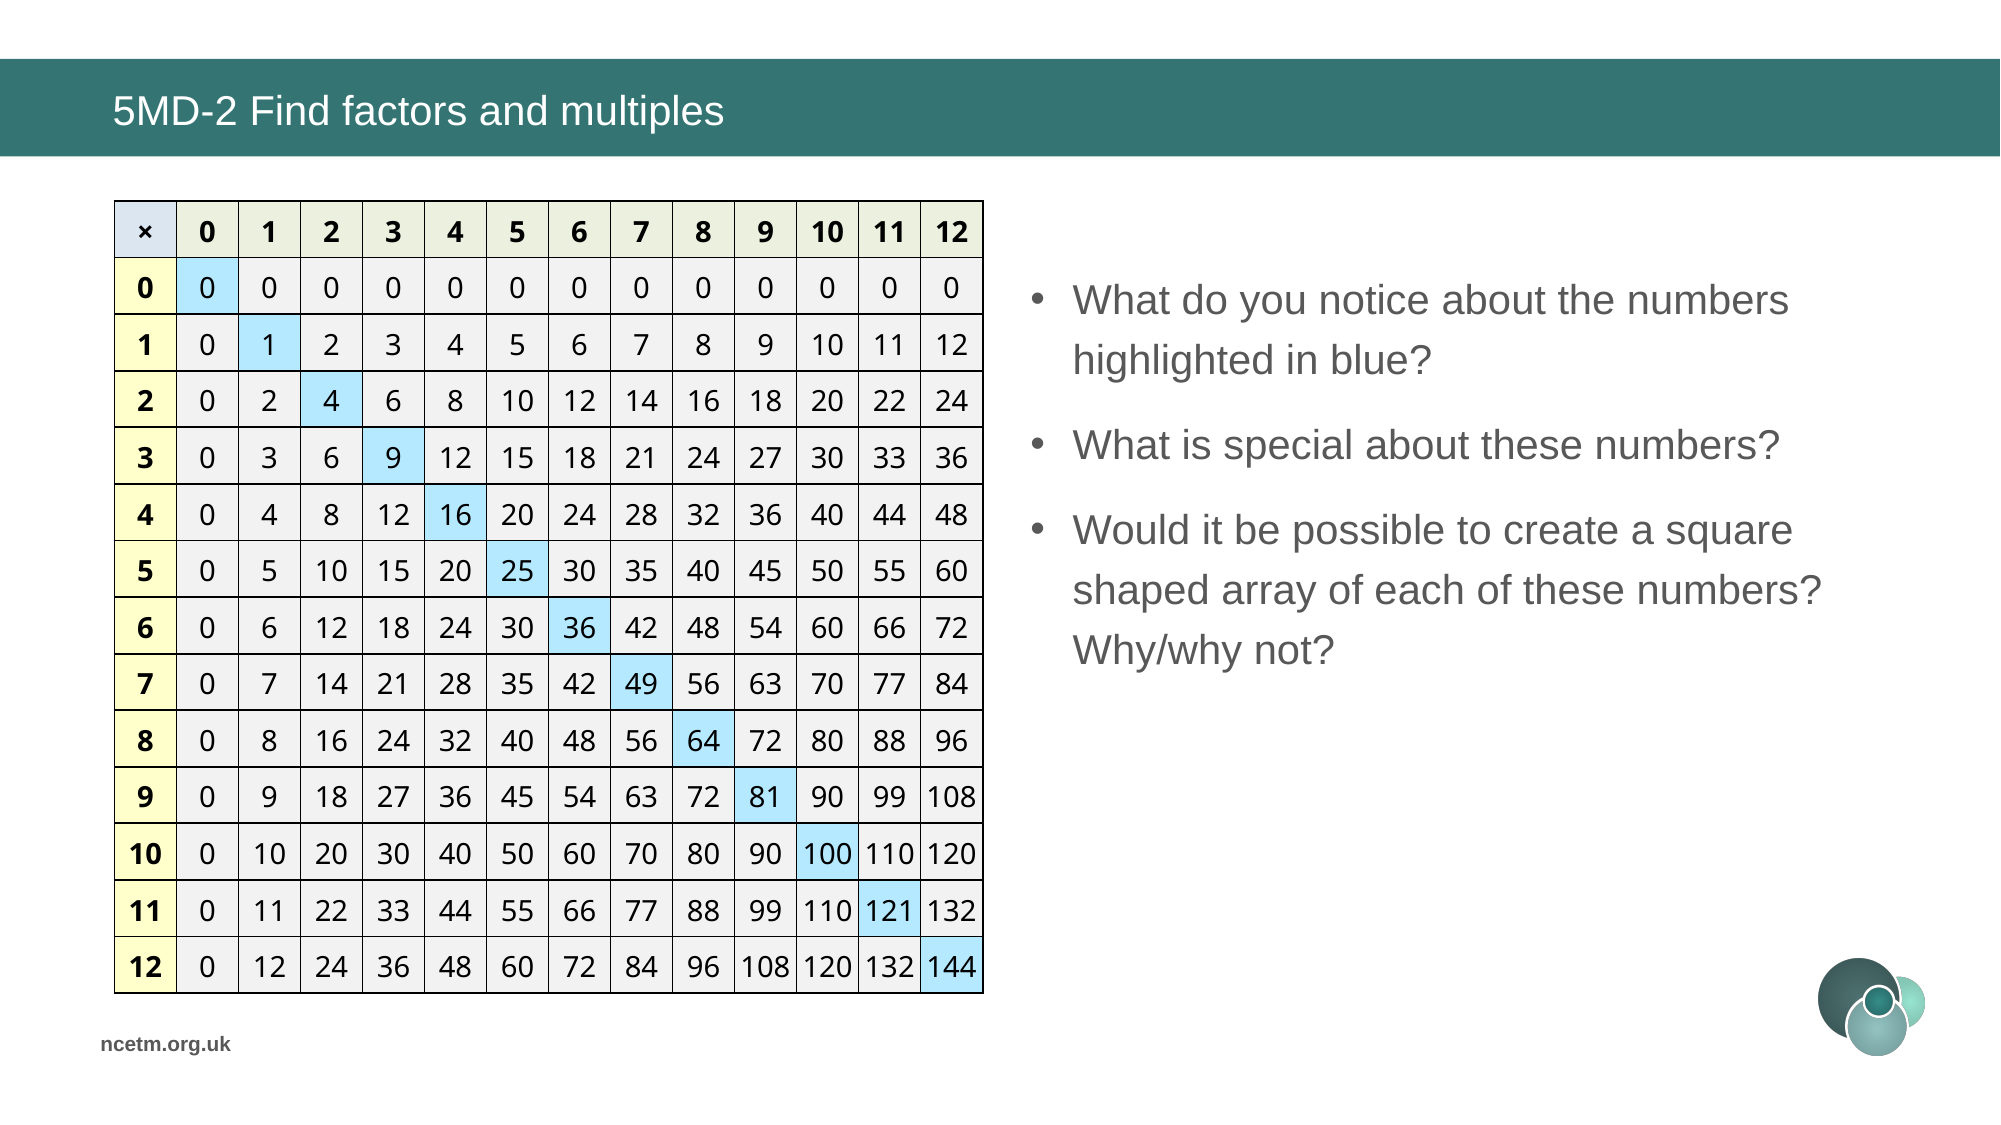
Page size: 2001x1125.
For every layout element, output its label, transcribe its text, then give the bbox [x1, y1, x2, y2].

table_cell 4 [115, 485, 176, 540]
table_cell 35 [487, 655, 548, 709]
table_cell 20 [301, 824, 362, 879]
table_cell 48 [425, 937, 486, 992]
table_cell 120 [921, 824, 982, 879]
table_cell 24 [673, 428, 734, 483]
table_cell 66 [549, 881, 610, 936]
table_cell 44 [859, 485, 920, 540]
title 5MD-2 Find factors and multiples [97, 76, 1945, 147]
table_cell 90 [735, 824, 796, 879]
table_cell 120 [797, 937, 858, 992]
table_cell 63 [611, 768, 672, 822]
table_cell 9 [363, 428, 424, 483]
table_cell 10 [239, 824, 300, 879]
table_cell 15 [487, 428, 548, 483]
table_cell 0 [177, 824, 238, 879]
table_cell 8 [115, 711, 176, 766]
table_header × [115, 202, 176, 257]
table_cell 20 [425, 541, 486, 596]
table_cell 40 [673, 541, 734, 596]
table_cell 64 [673, 711, 734, 766]
table_cell 33 [859, 428, 920, 483]
table_cell 24 [549, 485, 610, 540]
table_cell 6 [549, 315, 610, 370]
table_cell 0 [177, 258, 238, 313]
table_cell 60 [921, 541, 982, 596]
table_cell 3 [363, 315, 424, 370]
table_header 12 [921, 202, 982, 257]
table_cell 50 [487, 824, 548, 879]
table_cell 132 [859, 937, 920, 992]
table_cell 90 [797, 768, 858, 822]
table_cell 80 [797, 711, 858, 766]
table_cell 12 [301, 598, 362, 653]
table_cell 0 [425, 258, 486, 313]
table_cell 42 [611, 598, 672, 653]
table_cell 4 [301, 372, 362, 426]
table_cell 108 [921, 768, 982, 822]
table_cell 132 [921, 881, 982, 936]
table_cell 56 [611, 711, 672, 766]
table_cell 36 [363, 937, 424, 992]
table_cell 25 [487, 541, 548, 596]
table_cell 22 [301, 881, 362, 936]
table_cell 3 [115, 428, 176, 483]
table_cell 7 [611, 315, 672, 370]
table_cell 10 [301, 541, 362, 596]
table_cell 48 [549, 711, 610, 766]
table_header 5 [487, 202, 548, 257]
table_cell 30 [487, 598, 548, 653]
table_cell 7 [239, 655, 300, 709]
table_cell 15 [363, 541, 424, 596]
table_cell 0 [177, 655, 238, 709]
table_cell 27 [363, 768, 424, 822]
table_cell 0 [859, 258, 920, 313]
table_cell 99 [735, 881, 796, 936]
table_cell 72 [921, 598, 982, 653]
table_cell 0 [177, 711, 238, 766]
table_cell 81 [735, 768, 796, 822]
table_cell 36 [549, 598, 610, 653]
table_header 3 [363, 202, 424, 257]
table_cell 96 [921, 711, 982, 766]
table_cell 40 [425, 824, 486, 879]
table_cell 56 [673, 655, 734, 709]
table_header 11 [859, 202, 920, 257]
picture [1818, 958, 1925, 1056]
table_cell 24 [301, 937, 362, 992]
table_cell 99 [859, 768, 920, 822]
table_cell 1 [115, 315, 176, 370]
table_header 7 [611, 202, 672, 257]
table_cell 3 [239, 428, 300, 483]
table_cell 0 [549, 258, 610, 313]
table_cell 0 [611, 258, 672, 313]
table_cell 32 [425, 711, 486, 766]
table_cell 72 [673, 768, 734, 822]
table_header 1 [239, 202, 300, 257]
table_cell 0 [797, 258, 858, 313]
table_cell 0 [921, 258, 982, 313]
table_cell 0 [115, 258, 176, 313]
table_cell 12 [115, 937, 176, 992]
table_cell 54 [549, 768, 610, 822]
table_cell 50 [797, 541, 858, 596]
table_cell 10 [487, 372, 548, 426]
table_cell 48 [921, 485, 982, 540]
table_header 6 [549, 202, 610, 257]
table_cell 88 [859, 711, 920, 766]
table_cell 0 [177, 372, 238, 426]
table_cell 0 [177, 541, 238, 596]
table_cell 45 [735, 541, 796, 596]
table_cell 5 [115, 541, 176, 596]
table_cell 49 [611, 655, 672, 709]
table_cell 4 [425, 315, 486, 370]
table_cell 12 [425, 428, 486, 483]
table_cell 42 [549, 655, 610, 709]
table_cell 16 [425, 485, 486, 540]
table_cell 0 [177, 485, 238, 540]
table_cell 0 [177, 428, 238, 483]
table_cell 48 [673, 598, 734, 653]
table_cell 6 [239, 598, 300, 653]
table_cell 9 [239, 768, 300, 822]
table_cell 5 [487, 315, 548, 370]
table_cell 40 [797, 485, 858, 540]
table_cell 16 [301, 711, 362, 766]
table_cell 0 [301, 258, 362, 313]
table_cell 0 [177, 598, 238, 653]
table_cell 24 [921, 372, 982, 426]
table_cell 44 [425, 881, 486, 936]
table_cell 10 [797, 315, 858, 370]
table_cell 60 [487, 937, 548, 992]
table_cell 8 [239, 711, 300, 766]
table_header 9 [735, 202, 796, 257]
table_cell 4 [239, 485, 300, 540]
table_cell 0 [487, 258, 548, 313]
table_cell 18 [301, 768, 362, 822]
table_cell 32 [673, 485, 734, 540]
table_cell 5 [239, 541, 300, 596]
table_cell 88 [673, 881, 734, 936]
table_cell 72 [735, 711, 796, 766]
table_cell 36 [735, 485, 796, 540]
table_cell 0 [177, 315, 238, 370]
table_cell 22 [859, 372, 920, 426]
text_box What do you notice about the numbers highlighted in blue? What is special about these numbers? Would it be possible to create a square shaped array of each of these numbers? Why/why not? [1015, 255, 1900, 929]
table_cell 20 [797, 372, 858, 426]
table_cell 0 [177, 768, 238, 822]
table_cell 54 [735, 598, 796, 653]
table_cell 121 [859, 881, 920, 936]
table_cell 36 [425, 768, 486, 822]
table_cell 16 [673, 372, 734, 426]
table_cell 12 [549, 372, 610, 426]
table_cell 20 [487, 485, 548, 540]
table_cell 45 [487, 768, 548, 822]
table_cell 24 [425, 598, 486, 653]
table_cell 24 [363, 711, 424, 766]
table_cell 12 [363, 485, 424, 540]
table_cell 0 [239, 258, 300, 313]
table_cell 18 [735, 372, 796, 426]
table_cell 11 [859, 315, 920, 370]
table_cell 110 [859, 824, 920, 879]
table_cell 96 [673, 937, 734, 992]
table_cell 2 [301, 315, 362, 370]
table_cell 108 [735, 937, 796, 992]
table_cell 14 [611, 372, 672, 426]
table_cell 10 [115, 824, 176, 879]
table_header 4 [425, 202, 486, 257]
table_cell 144 [921, 937, 982, 992]
table_cell 9 [115, 768, 176, 822]
table_cell 84 [611, 937, 672, 992]
table_cell 70 [611, 824, 672, 879]
table_cell 77 [859, 655, 920, 709]
table_cell 27 [735, 428, 796, 483]
table_cell 28 [611, 485, 672, 540]
table_cell 0 [177, 881, 238, 936]
table_cell 0 [735, 258, 796, 313]
table_cell 66 [859, 598, 920, 653]
table_cell 9 [735, 315, 796, 370]
table_cell 35 [611, 541, 672, 596]
table_cell 60 [797, 598, 858, 653]
table_cell 0 [673, 258, 734, 313]
table_cell 30 [363, 824, 424, 879]
table_cell 14 [301, 655, 362, 709]
table_cell 84 [921, 655, 982, 709]
table_cell 18 [363, 598, 424, 653]
table_cell 30 [797, 428, 858, 483]
table_cell 21 [611, 428, 672, 483]
table_cell 55 [487, 881, 548, 936]
table_cell 7 [115, 655, 176, 709]
table_cell 2 [115, 372, 176, 426]
table_cell 72 [549, 937, 610, 992]
table_cell 12 [921, 315, 982, 370]
table_cell 36 [921, 428, 982, 483]
table_header 2 [301, 202, 362, 257]
table_cell 0 [363, 258, 424, 313]
table_cell 63 [735, 655, 796, 709]
table_cell 6 [115, 598, 176, 653]
table_cell 0 [177, 937, 238, 992]
table_cell 11 [115, 881, 176, 936]
table_cell 1 [239, 315, 300, 370]
table_cell 12 [239, 937, 300, 992]
table_cell 8 [425, 372, 486, 426]
table_cell 60 [549, 824, 610, 879]
table_cell 8 [301, 485, 362, 540]
table_cell 33 [363, 881, 424, 936]
table_header 10 [797, 202, 858, 257]
table_cell 28 [425, 655, 486, 709]
table_cell 40 [487, 711, 548, 766]
table_cell 21 [363, 655, 424, 709]
table_cell 18 [549, 428, 610, 483]
table_cell 77 [611, 881, 672, 936]
table_cell 55 [859, 541, 920, 596]
table_cell 30 [549, 541, 610, 596]
table_cell 11 [239, 881, 300, 936]
table_cell 8 [673, 315, 734, 370]
table_cell 70 [797, 655, 858, 709]
table_cell 80 [673, 824, 734, 879]
table_header 0 [177, 202, 238, 257]
table_cell 110 [797, 881, 858, 936]
table_cell 6 [301, 428, 362, 483]
table_cell 2 [239, 372, 300, 426]
table_cell 6 [363, 372, 424, 426]
table_header 8 [673, 202, 734, 257]
table_cell 100 [797, 824, 858, 879]
